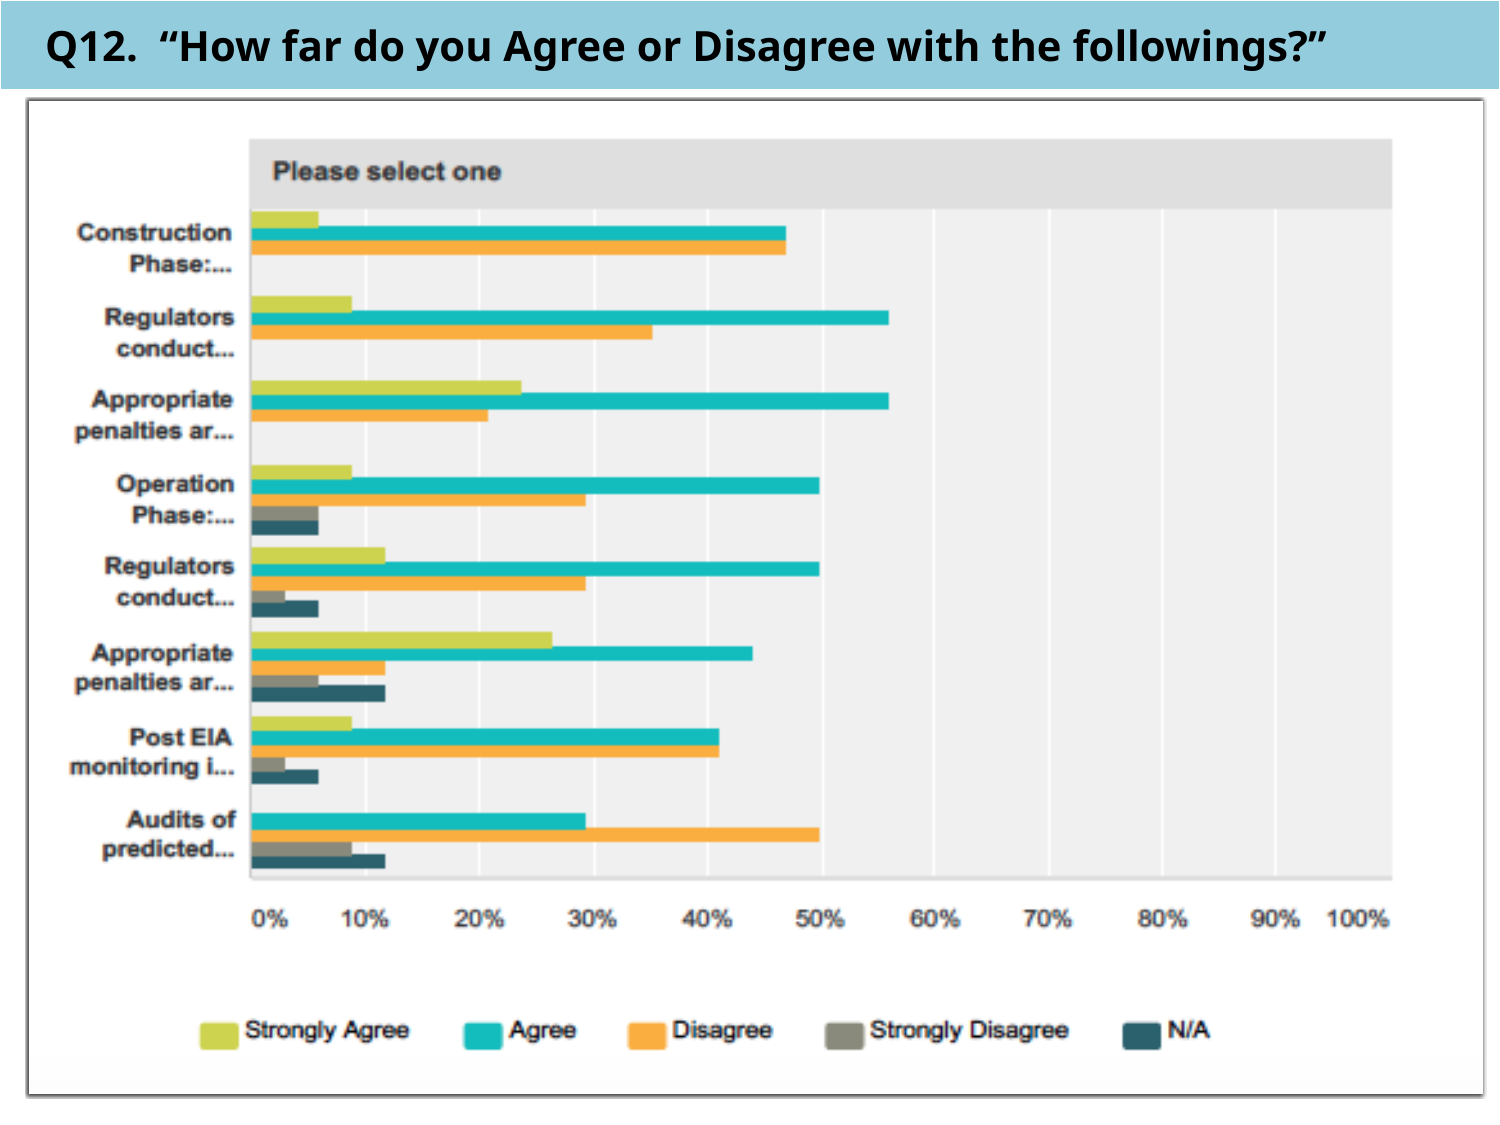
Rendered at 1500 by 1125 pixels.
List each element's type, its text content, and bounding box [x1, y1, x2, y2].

picture [29, 101, 1483, 1095]
text_box [0, 0, 1500, 90]
text_box Q12. “How far do you Agree or Disagree with the followings?” [30, 12, 1483, 78]
